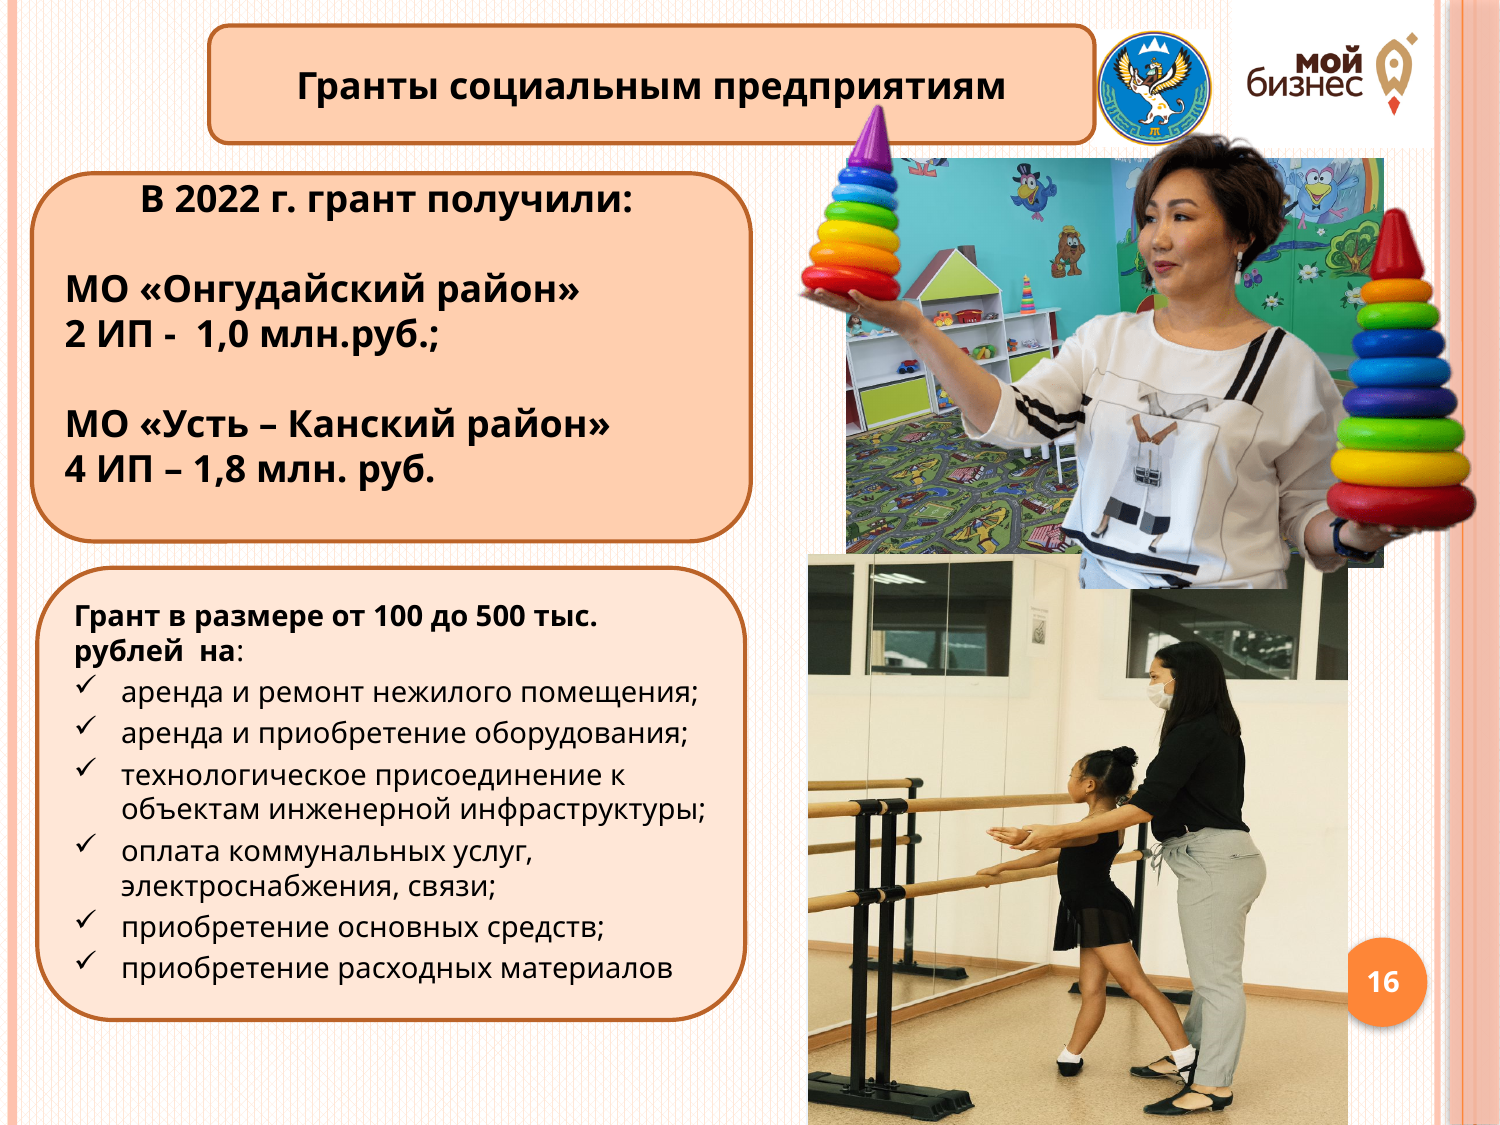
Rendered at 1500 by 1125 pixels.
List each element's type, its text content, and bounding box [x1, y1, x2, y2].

text_box Гранты социальным предприятиям [207, 23, 1091, 146]
text_box В 2022 г. грант получили: МО «Онгудайский район» 2 ИП - 1,0 млн.руб.; МО «Усть – Канский район» 4 ИП – 1,8 млн. руб. [29, 171, 753, 544]
slide_number 16 [1353, 940, 1433, 1026]
text_box Грант в размере от 100 до 500 тыс. рублей на: аренда и ремонт нежилого помещения; аренда и приобретение оборудования; технологическое присоединение к объектам инженерной инфраструктуры; оплата коммунальных услуг, электроснабжения, связи; приобретение основных средств; приобретение расходных материалов [35, 565, 748, 1023]
picture [784, 0, 1500, 1125]
